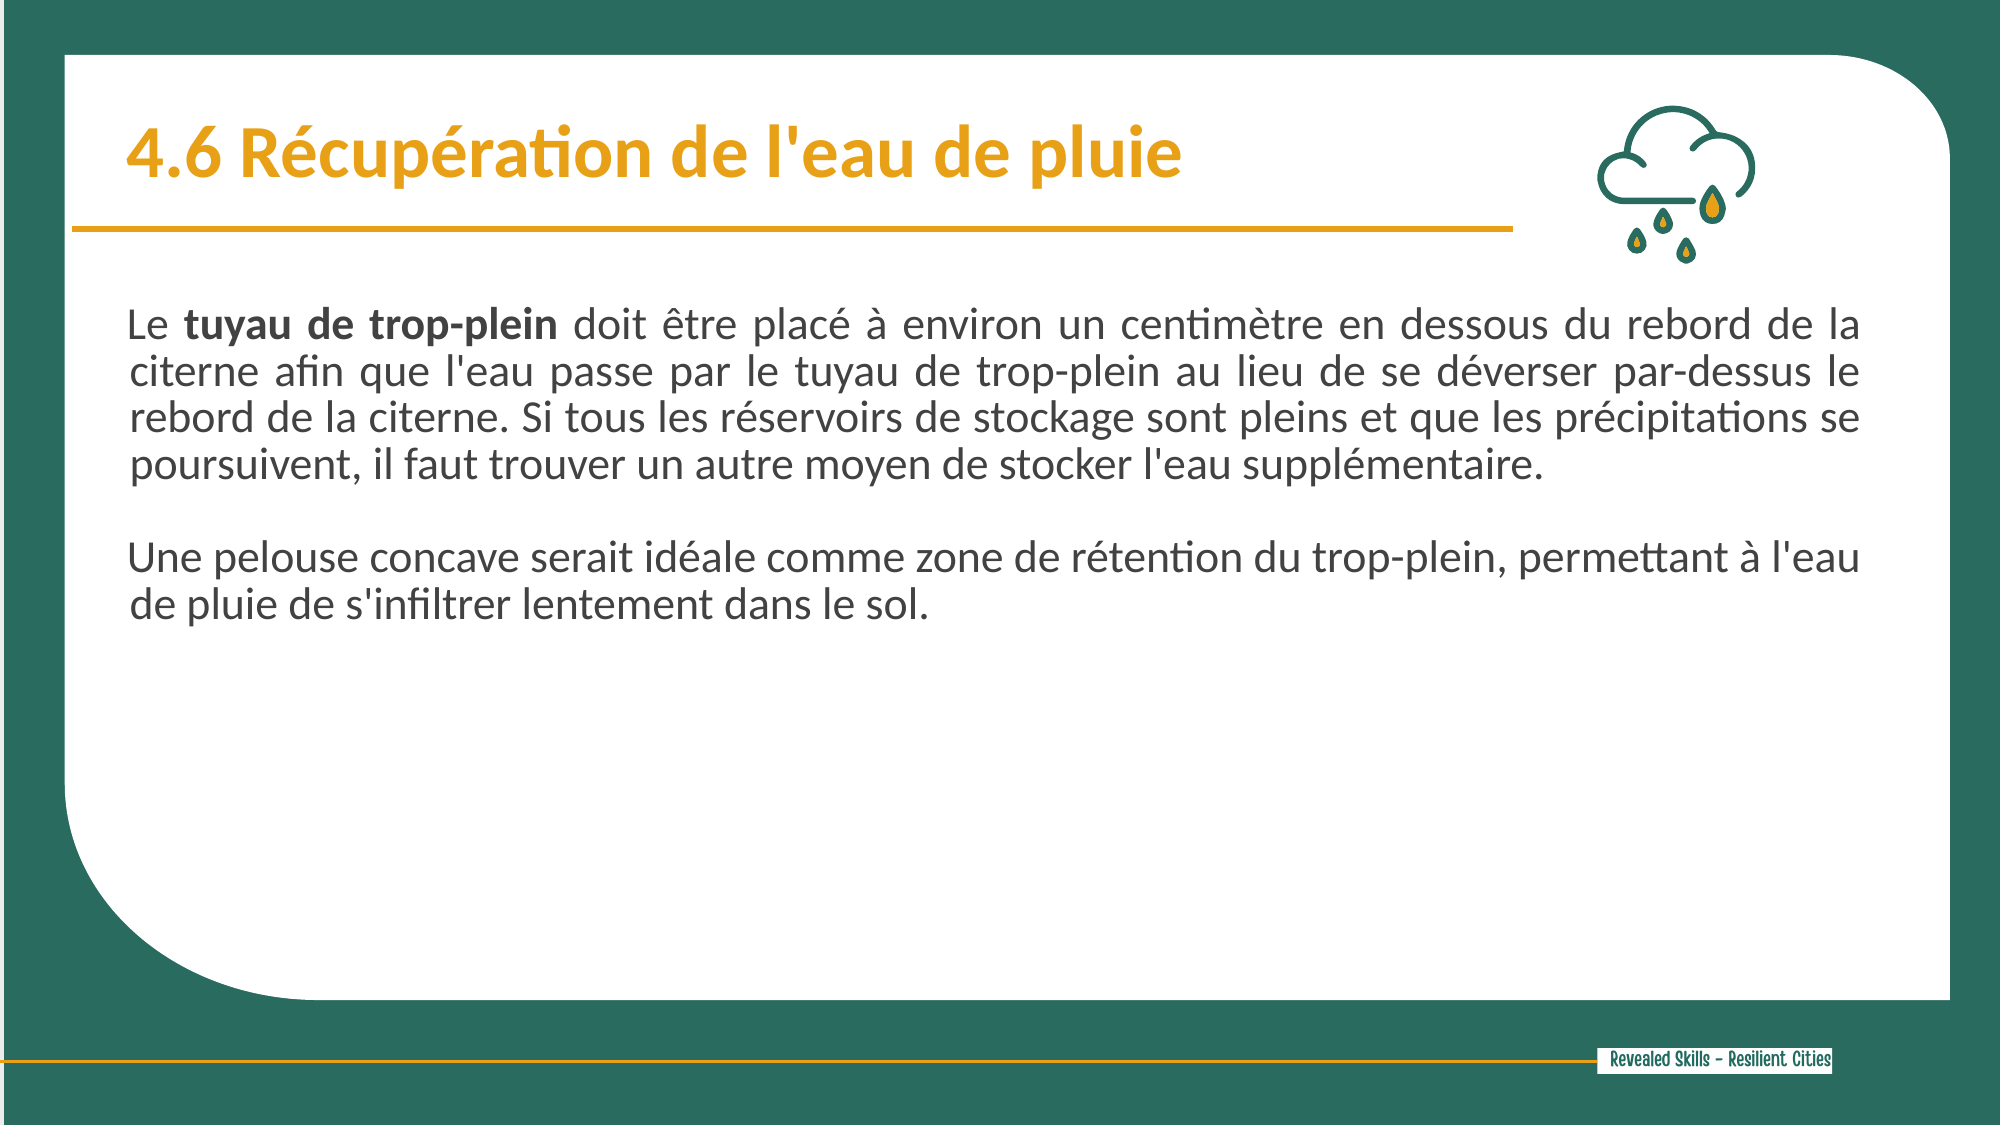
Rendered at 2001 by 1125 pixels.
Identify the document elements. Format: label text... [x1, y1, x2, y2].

list 4.6 Récupération de l'eau de pluie [112, 105, 1409, 226]
list Le tuyau de trop-plein doit être placé à environ un centimètre en dessous du rebord de la citerne afin que l'eau passe par le tuyau de trop-plein au lieu de se déverser par-dessus le rebord de la citerne. Si tous les réservoirs de stockage sont pleins et que les précipitations se poursuivent, il faut trouver un autre moyen de stocker l'eau supplémentaire. Une pelouse concave serait idéale comme zone de rétention du trop-plein, permettant à l'eau de pluie de s'infiltrer lentement dans le sol. [112, 294, 1877, 944]
list 4.6 Récupération de l'eau de pluie [112, 232, 1409, 238]
picture [1597, 1048, 1833, 1074]
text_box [1597, 105, 1756, 264]
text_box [1633, 193, 1720, 257]
